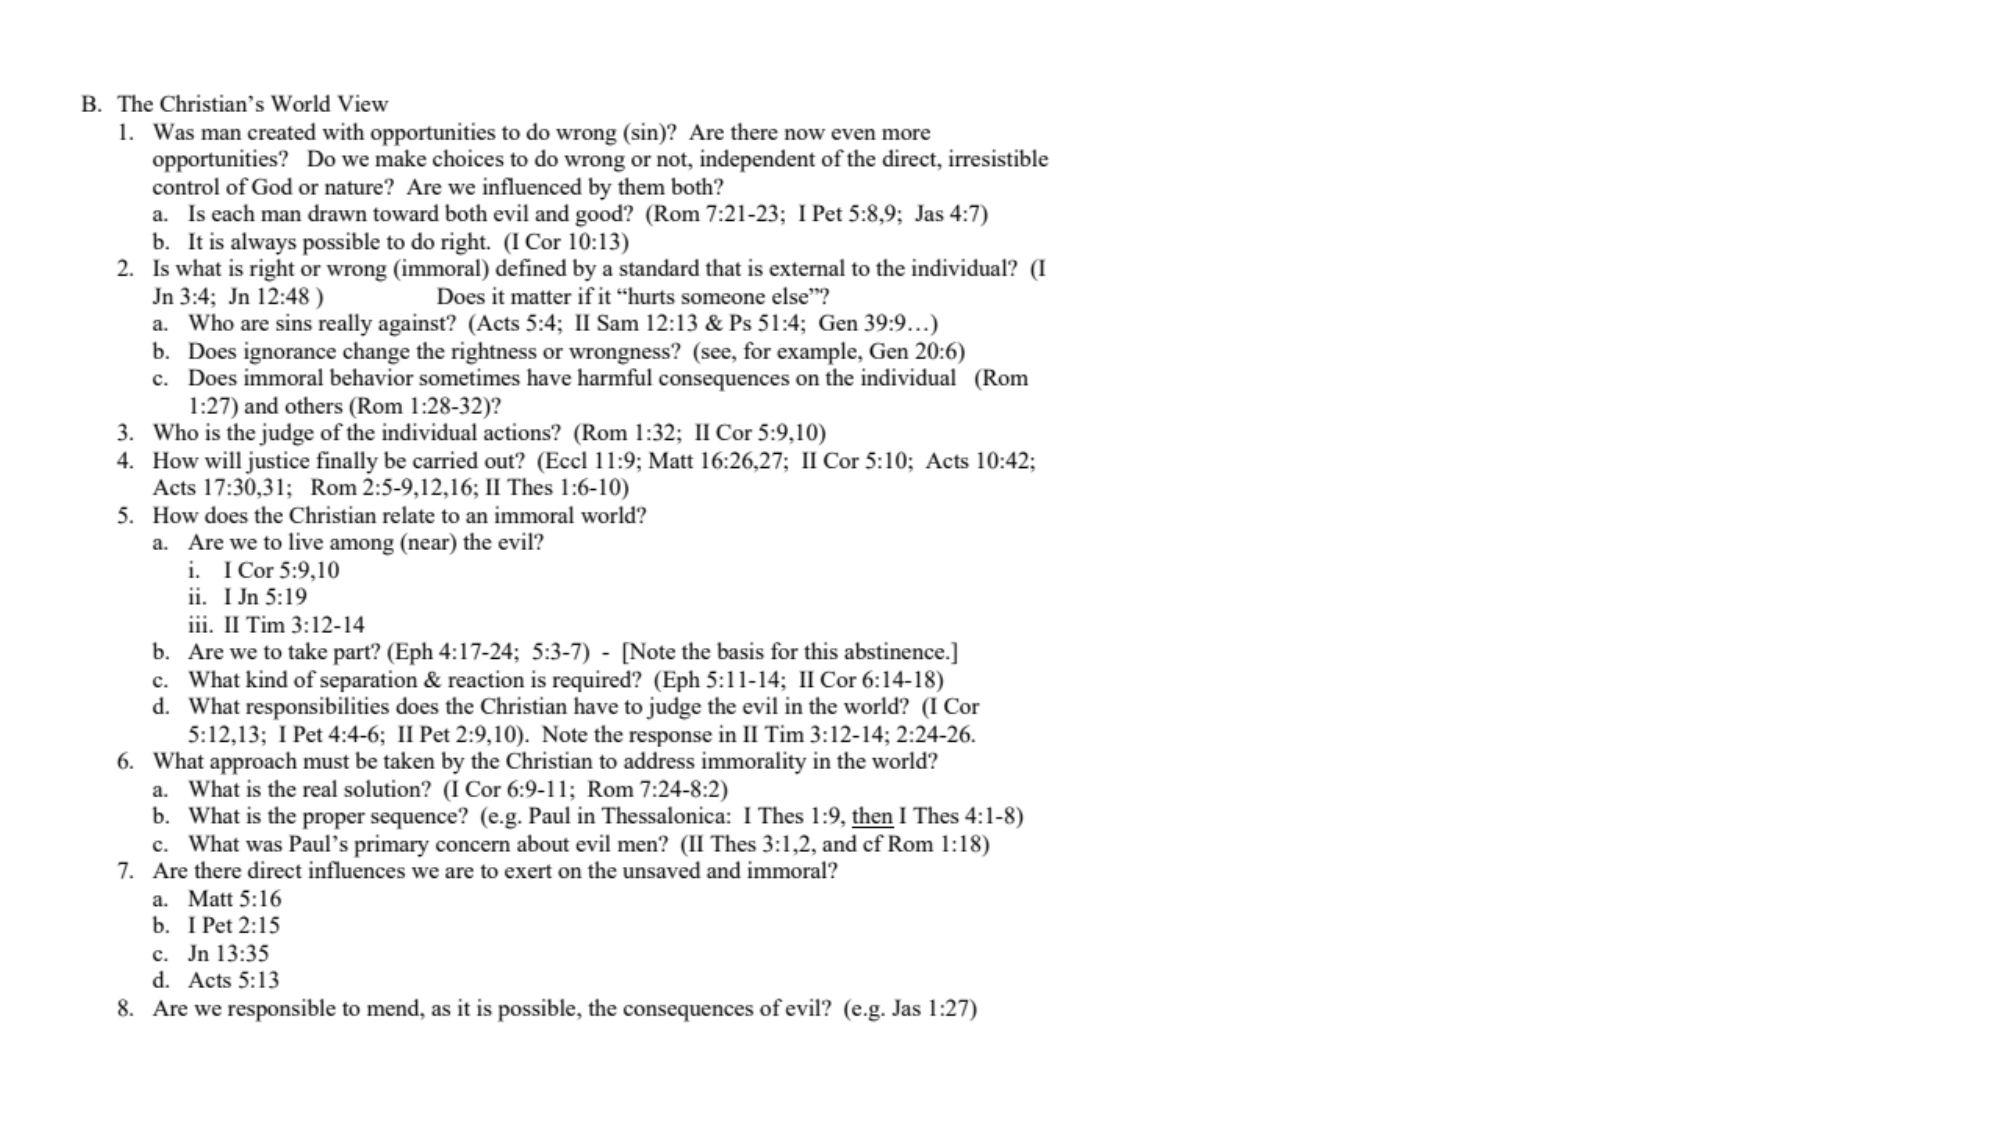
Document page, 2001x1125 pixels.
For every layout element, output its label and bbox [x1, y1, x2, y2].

picture [61, 76, 1079, 1049]
